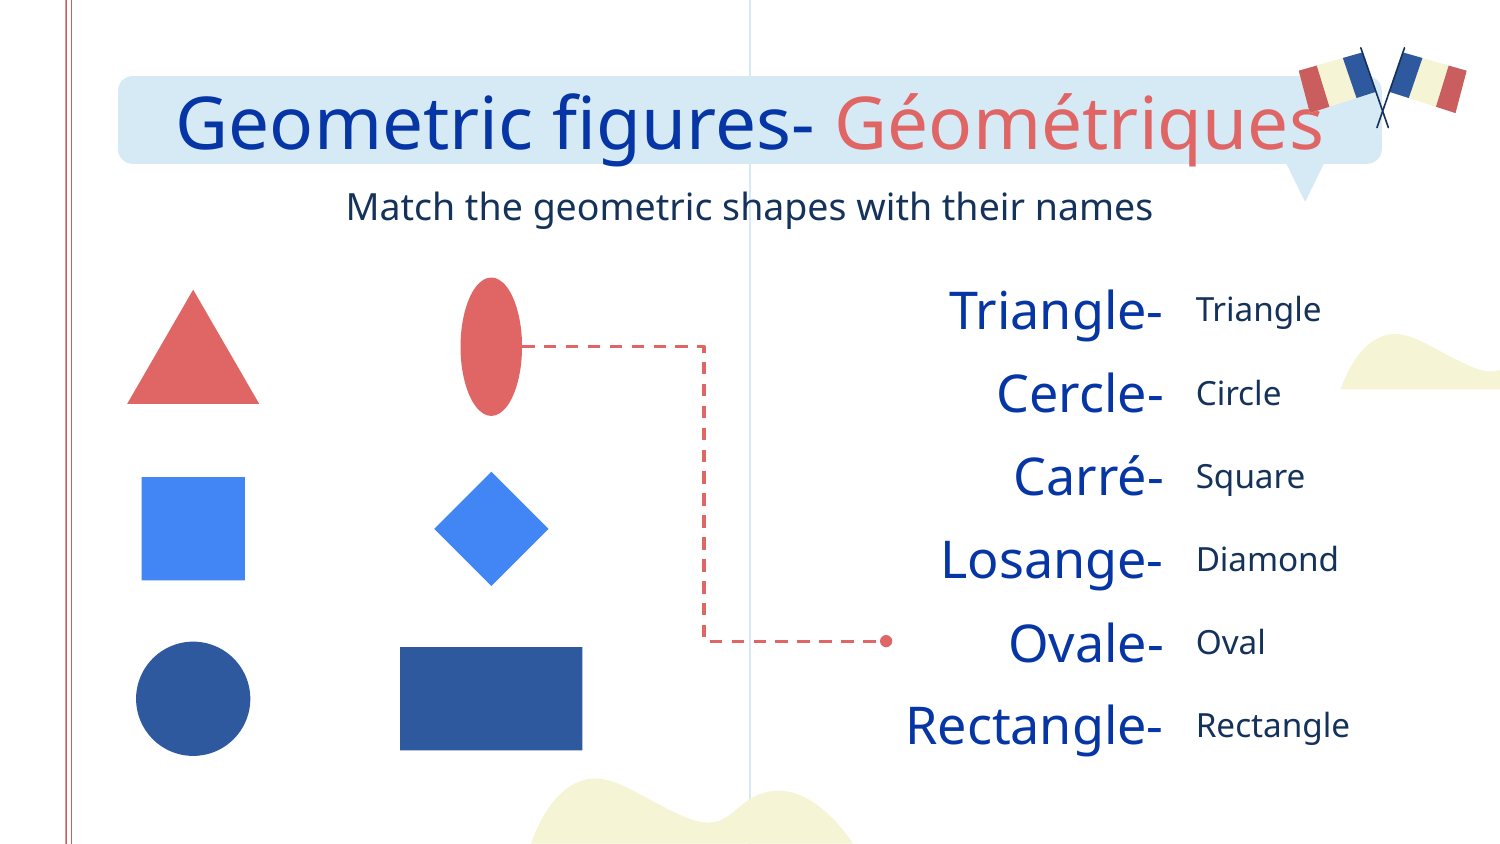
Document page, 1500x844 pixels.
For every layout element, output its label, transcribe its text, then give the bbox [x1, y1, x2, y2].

text_box Oval [1180, 608, 1373, 674]
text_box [521, 346, 887, 642]
text_box Square [1180, 442, 1373, 508]
text_box [127, 289, 260, 404]
text_box [434, 471, 516, 587]
text_box Match the geometric shapes with their names [118, 166, 1382, 245]
text_box Triangle [1180, 275, 1373, 342]
text_box Cercle- [890, 359, 1179, 425]
title Geometric figures- Géométriques [118, 72, 1382, 166]
text_box [400, 647, 583, 751]
text_box Rectangle- [886, 691, 1179, 757]
text_box Rectangle [1180, 691, 1373, 757]
text_box Ovale- [886, 608, 1179, 674]
text_box Triangle- [886, 275, 1179, 342]
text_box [1298, 46, 1467, 129]
text_box [136, 641, 251, 756]
text_box Circle [1180, 359, 1373, 425]
text_box [141, 477, 245, 581]
text_box Carré- [890, 442, 1179, 508]
text_box Diamond [1180, 525, 1373, 591]
text_box Losange- [890, 525, 1179, 591]
text_box [460, 277, 523, 416]
